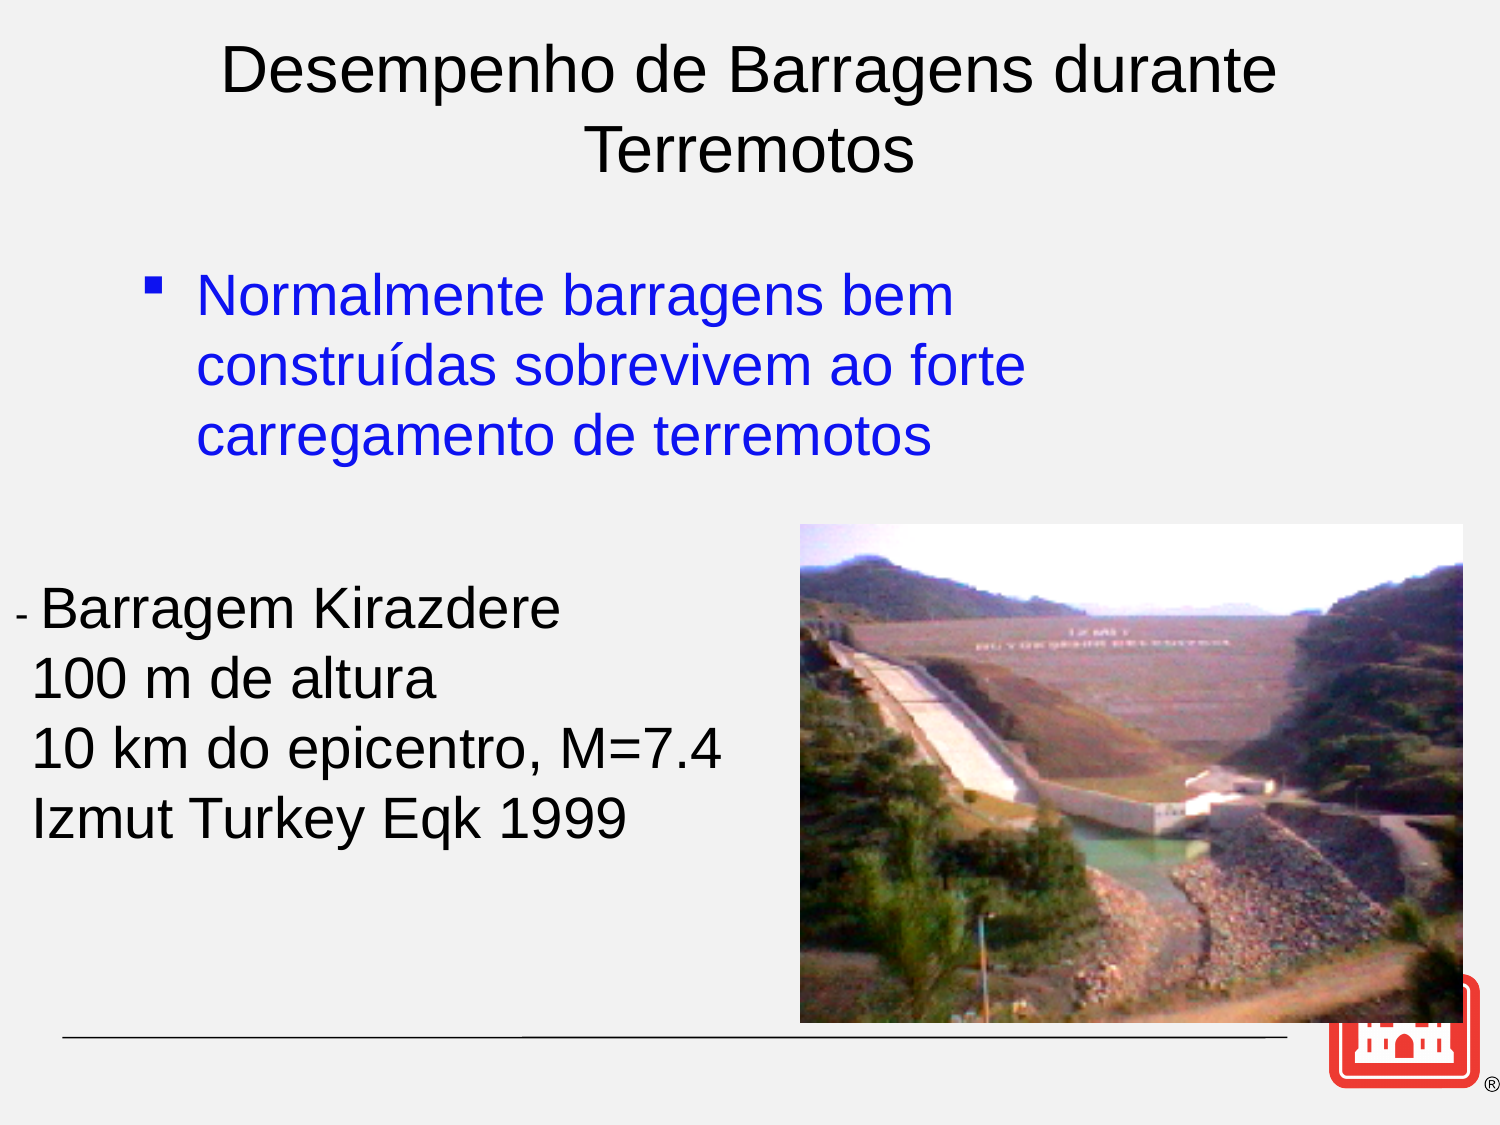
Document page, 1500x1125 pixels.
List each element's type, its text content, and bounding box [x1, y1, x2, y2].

text_box - Barragem Kirazdere 100 m de altura 10 km do epicentro, M=7.4 Izmut Turkey Eqk 1999 [0, 562, 794, 858]
title Desempenho de Barragens durante Terremotos [112, 12, 1388, 201]
picture [799, 524, 1500, 1092]
list Normalmente barragens bem construídas sobrevivem ao forte carregamento de terremotos [124, 249, 1288, 463]
